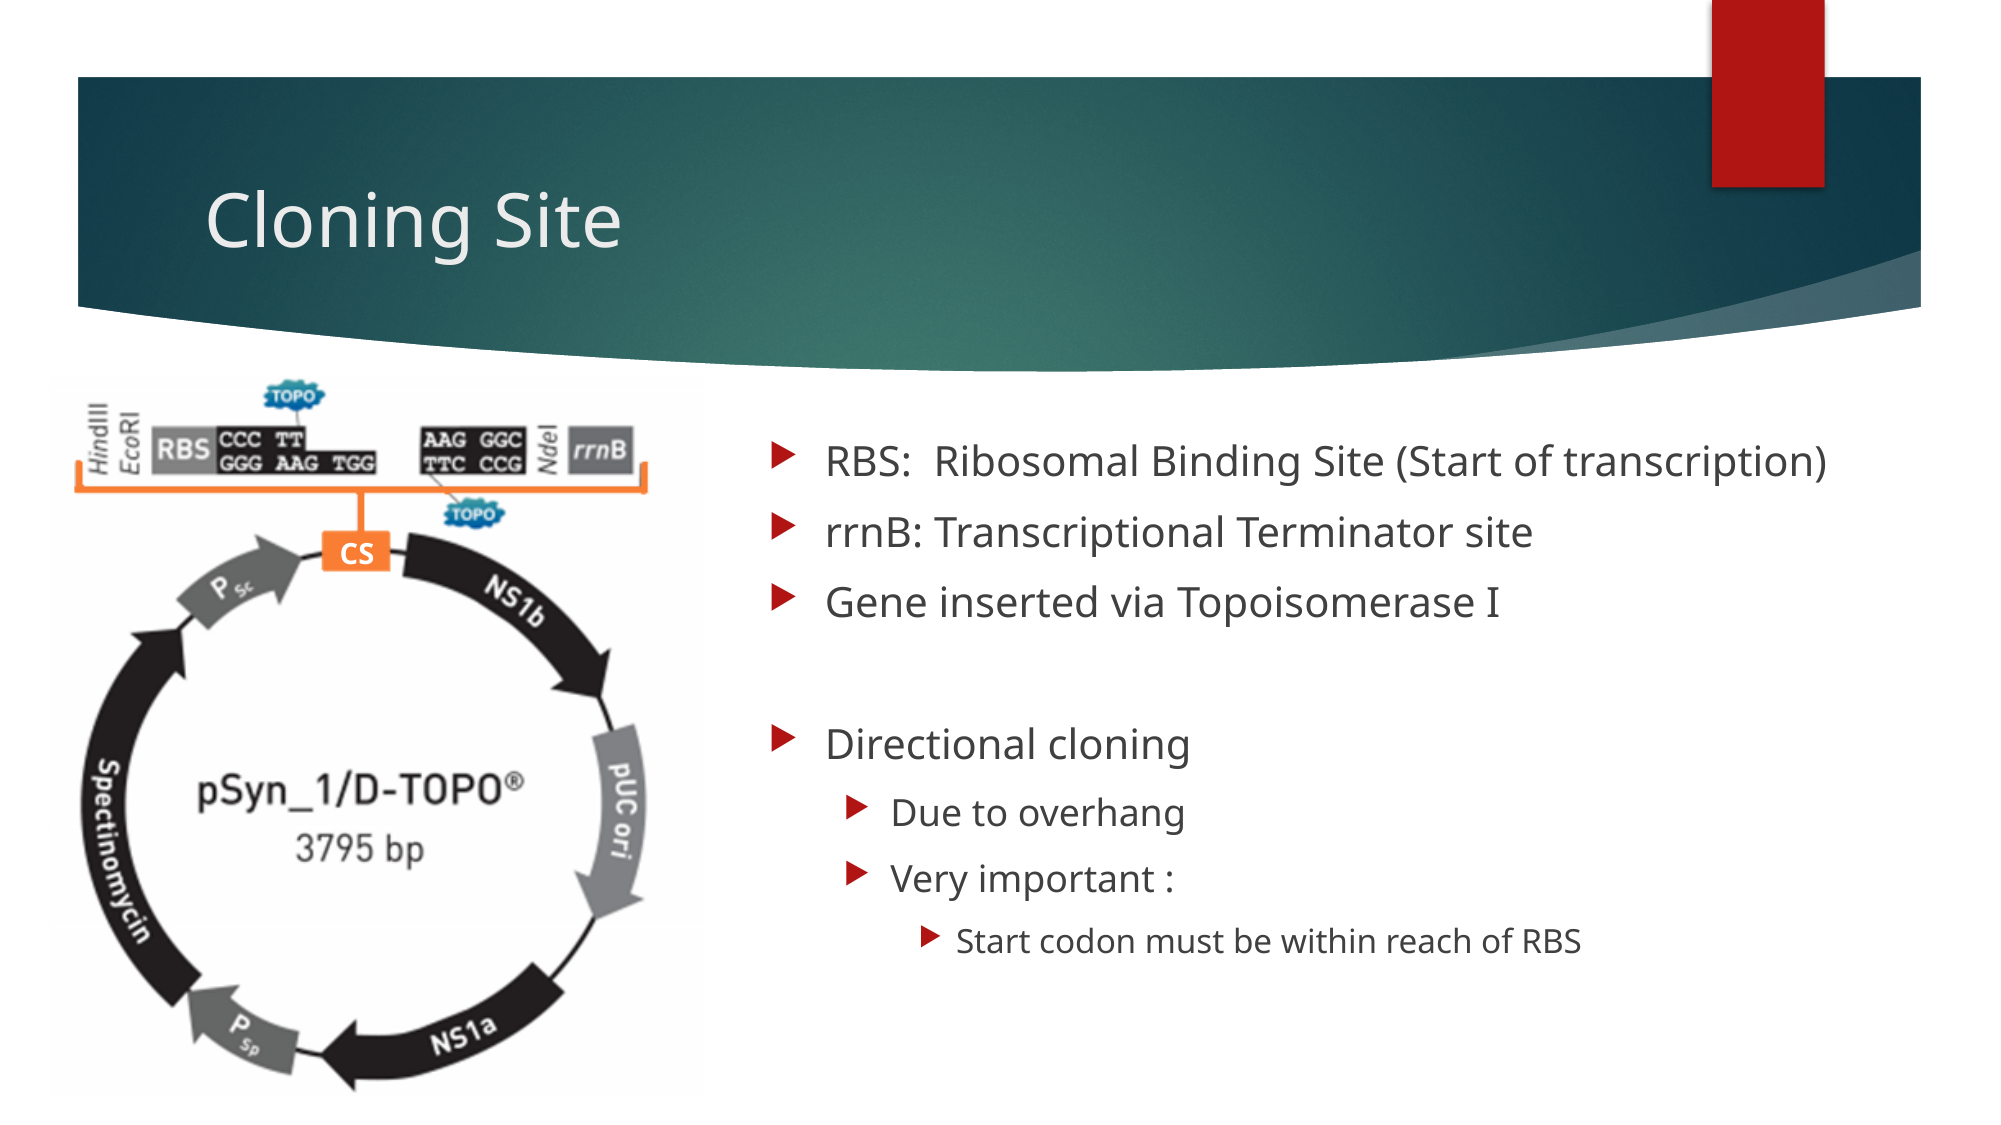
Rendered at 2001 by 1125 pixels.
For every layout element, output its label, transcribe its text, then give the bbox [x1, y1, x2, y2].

list RBS: Ribosomal Binding Site (Start of transcription) rrnB: Transcriptional Terminator site Gene inserted via Topoisomerase I Directional cloning Due to overhang Very important : Start codon must be within reach of RBS [753, 427, 1868, 1064]
title Cloning Site [189, 159, 1638, 276]
picture [50, 371, 736, 1097]
